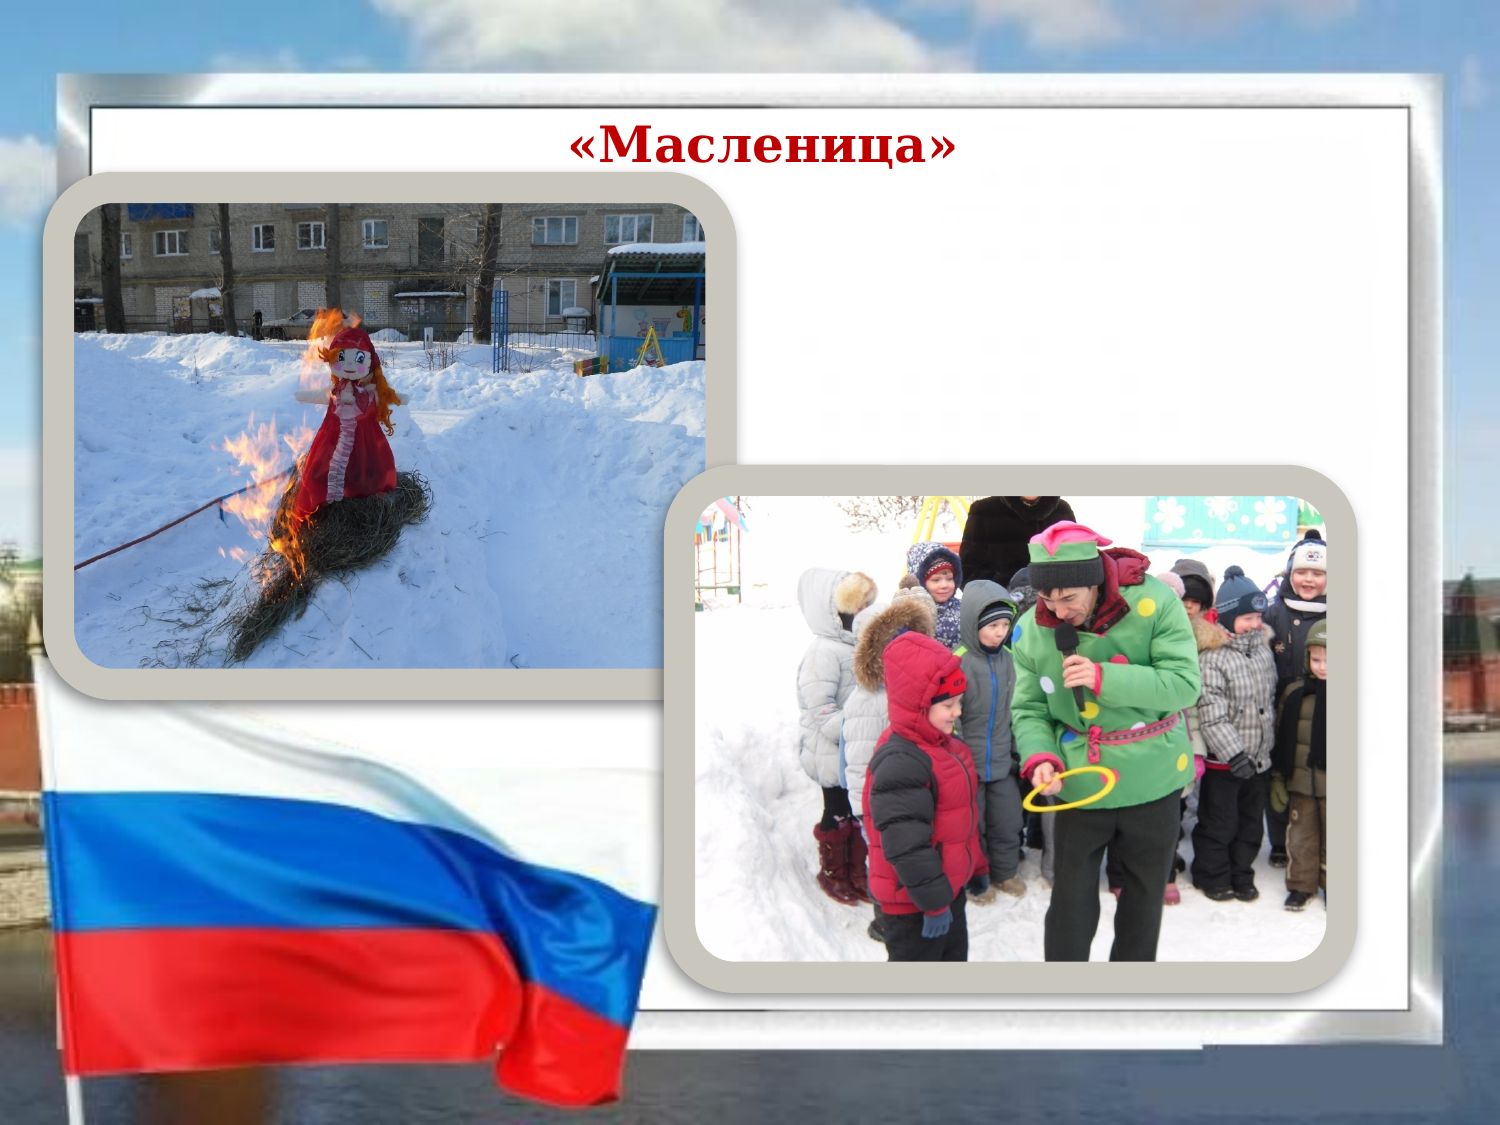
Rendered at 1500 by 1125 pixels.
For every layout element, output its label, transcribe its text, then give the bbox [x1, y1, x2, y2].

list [679, 480, 1343, 978]
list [58, 187, 722, 685]
picture [0, 0, 1500, 1125]
text_box «Масленица» [552, 105, 974, 181]
